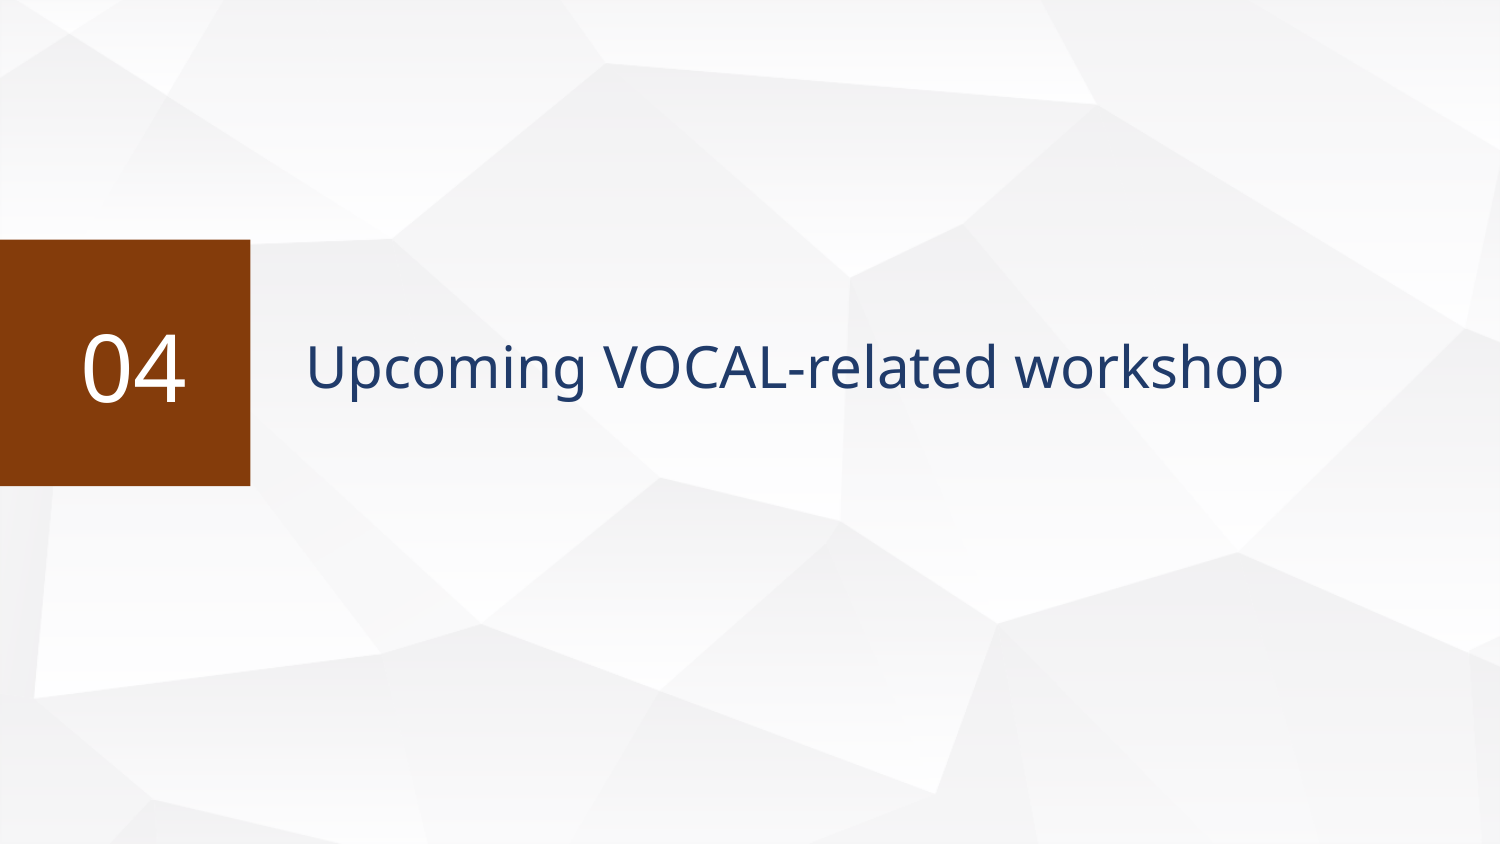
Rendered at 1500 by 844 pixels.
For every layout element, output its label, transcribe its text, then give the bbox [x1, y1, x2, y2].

title Upcoming VOCAL-related workshop [294, 242, 1500, 489]
picture [0, 0, 1500, 844]
text_box 04 [68, 302, 234, 428]
